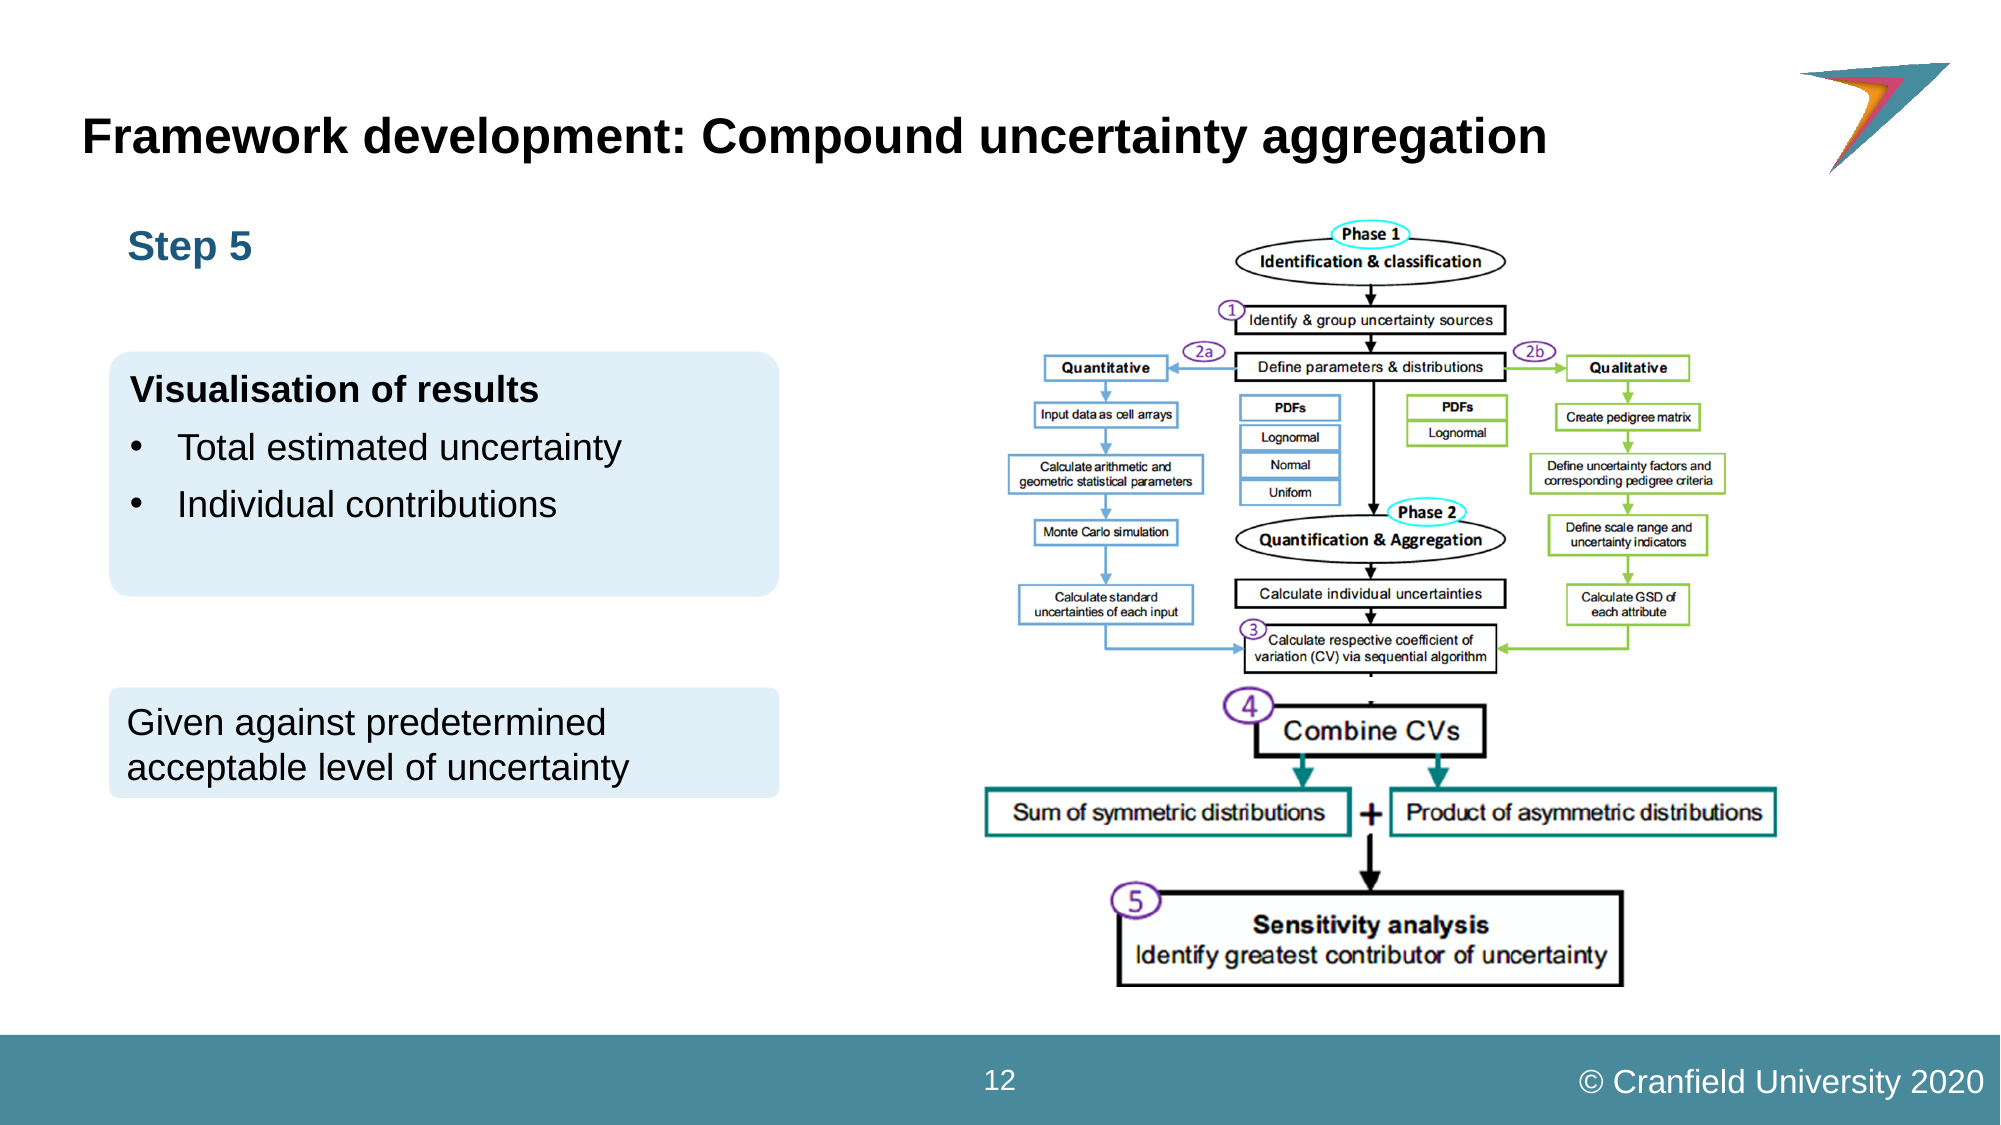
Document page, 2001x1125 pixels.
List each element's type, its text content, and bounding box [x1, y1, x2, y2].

text_box Given against predetermined acceptable level of uncertainty [109, 687, 780, 798]
text_box Step 5 [108, 207, 316, 280]
picture [954, 209, 1804, 987]
title Framework development: Compound uncertainty aggregation [66, 66, 1768, 208]
text_box Visualisation of results Total estimated uncertainty Individual contributions [109, 351, 780, 597]
picture [1791, 19, 1957, 217]
